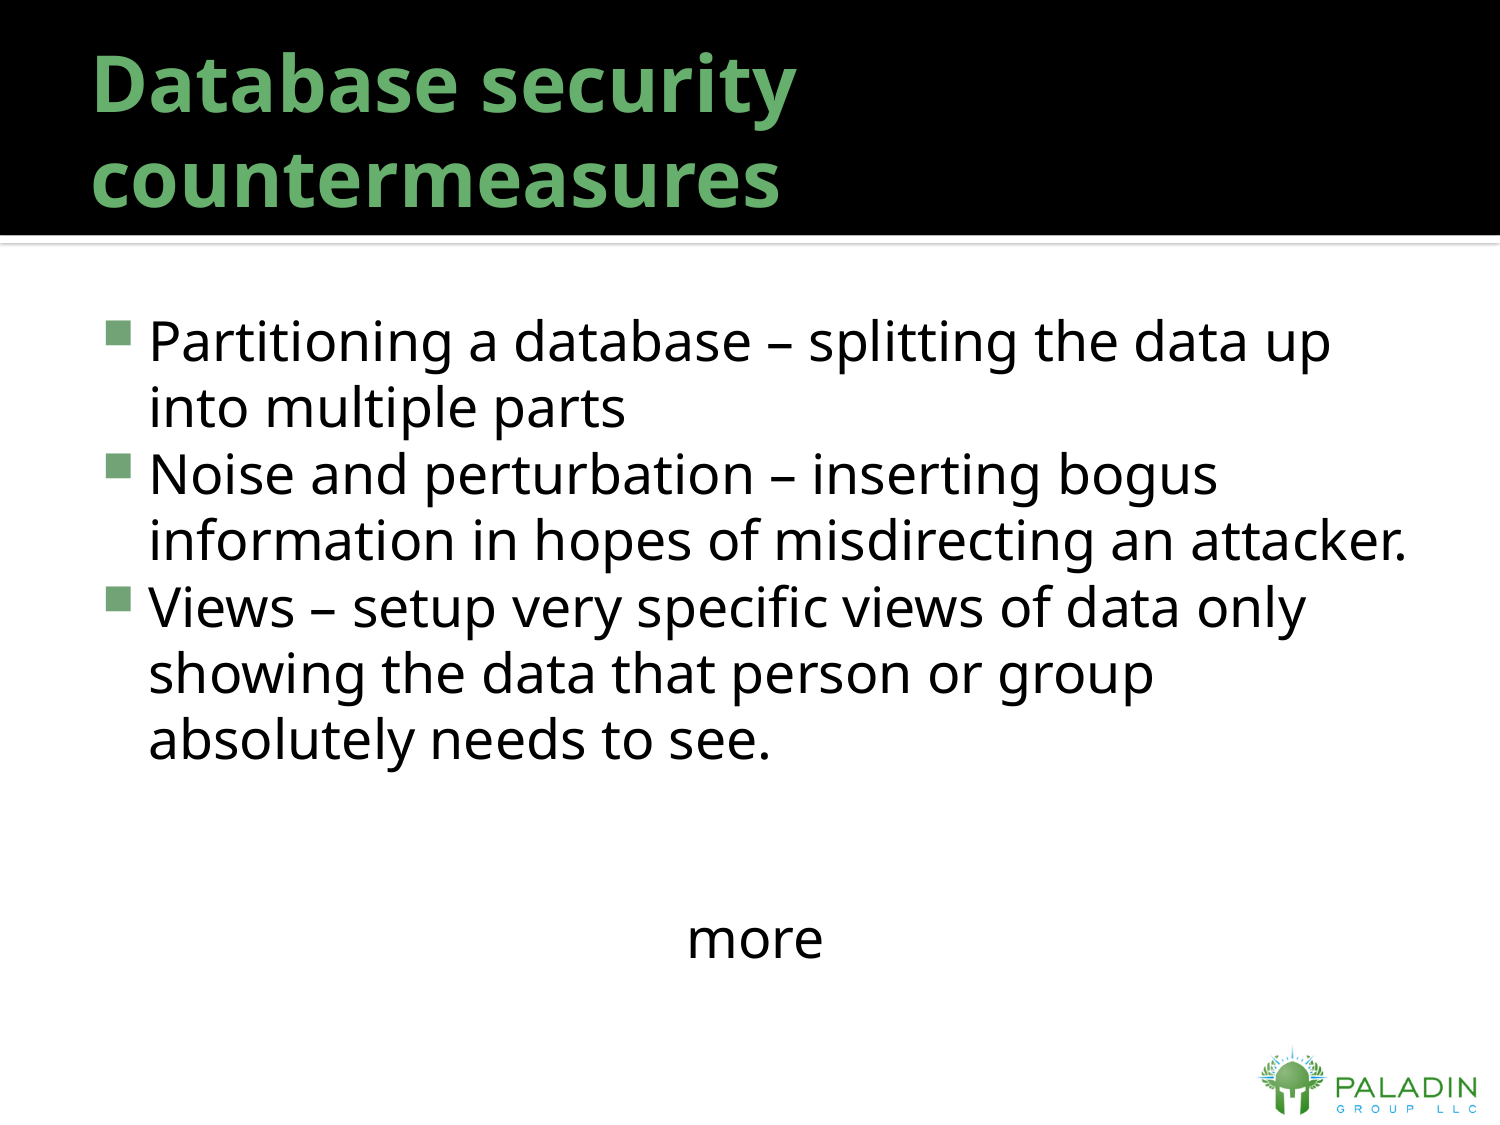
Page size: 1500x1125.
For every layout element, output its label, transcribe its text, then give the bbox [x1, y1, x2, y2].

picture [1250, 1040, 1487, 1125]
list Partitioning a database – splitting the data up into multiple parts Noise and perturbation – inserting bogus information in hopes of misdirecting an attacker. Views – setup very specific views of data only showing the data that person or group absolutely needs to see. more [75, 291, 1425, 1050]
title Database security countermeasures [75, 25, 1425, 231]
